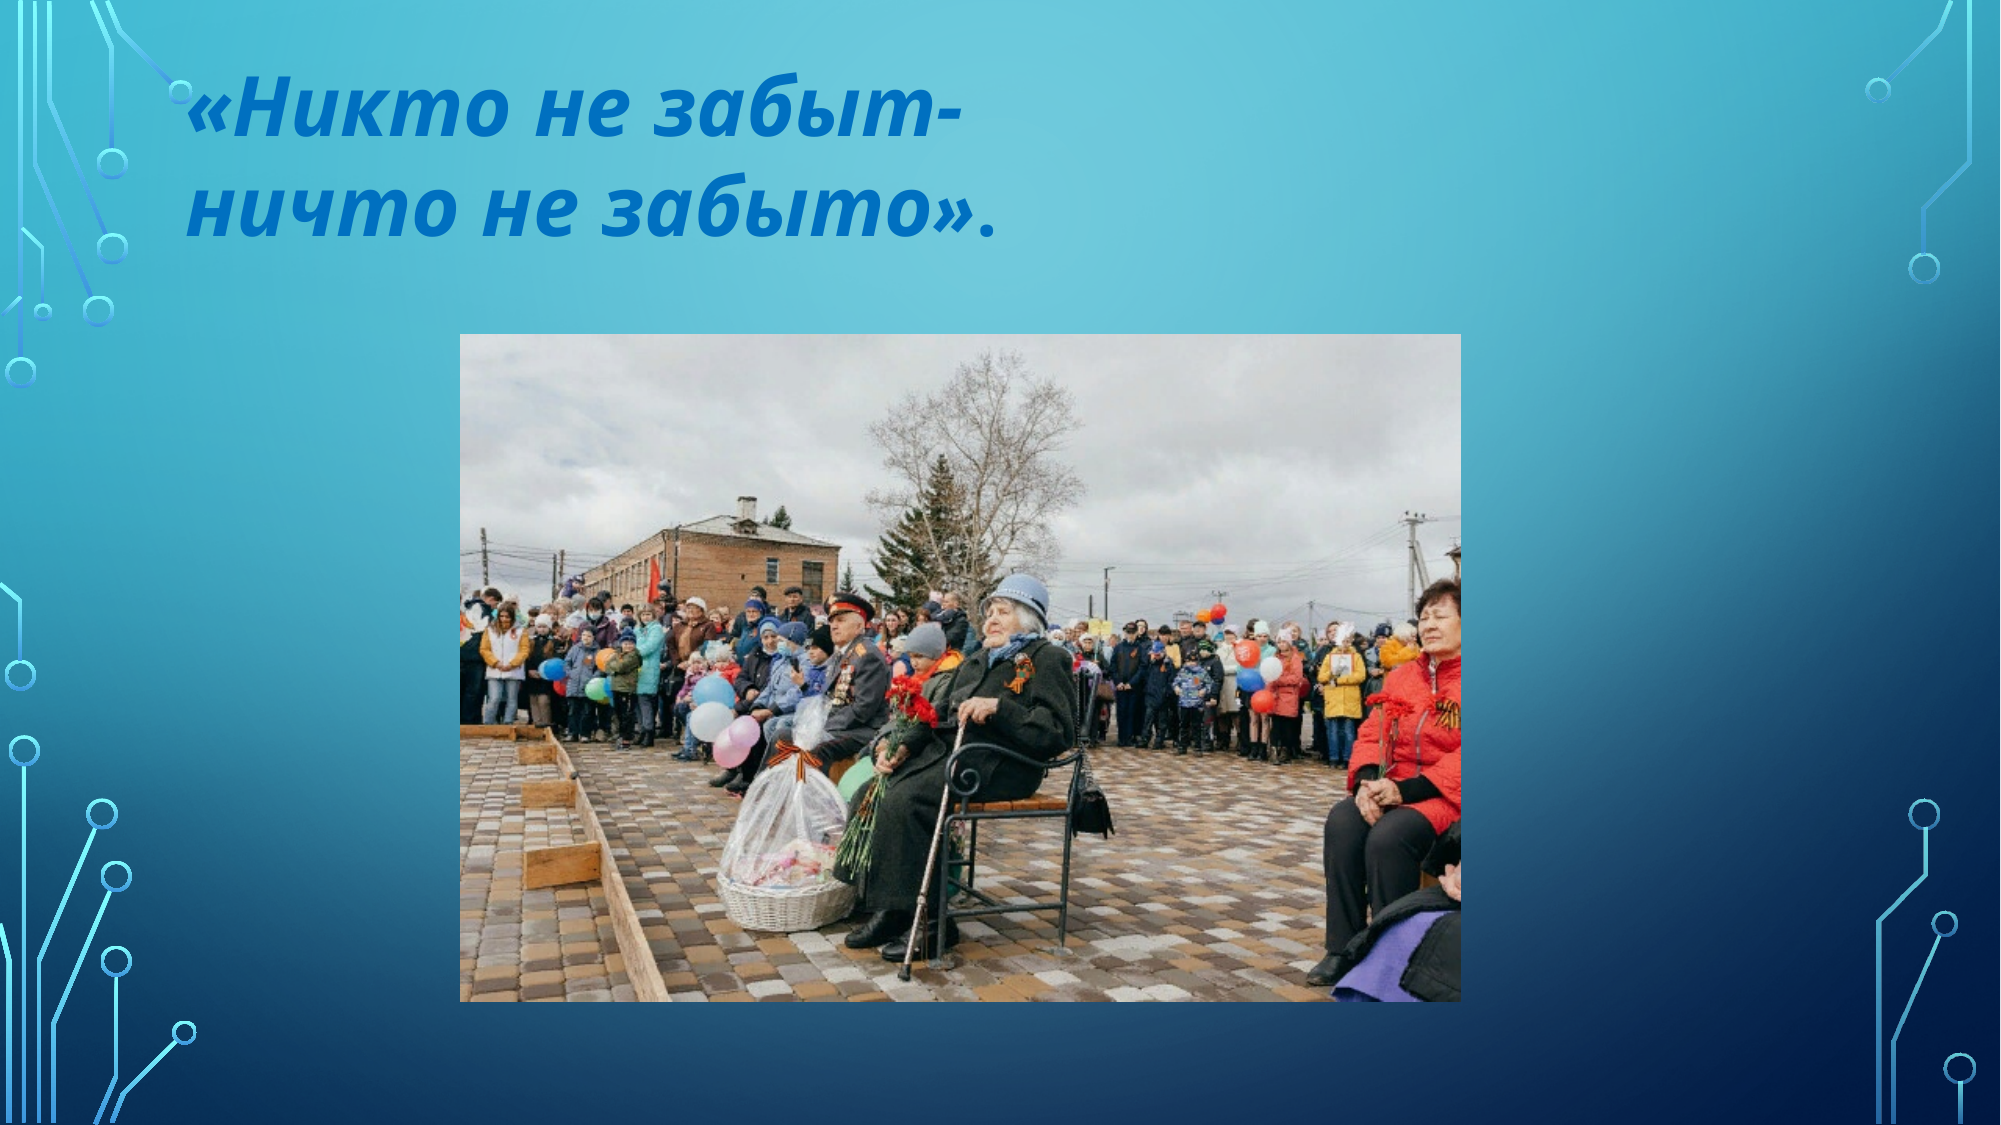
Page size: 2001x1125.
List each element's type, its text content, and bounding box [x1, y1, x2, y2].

picture [459, 334, 1461, 1003]
text_box «Никто не забыт- ничто не забыто». [170, 45, 1013, 261]
